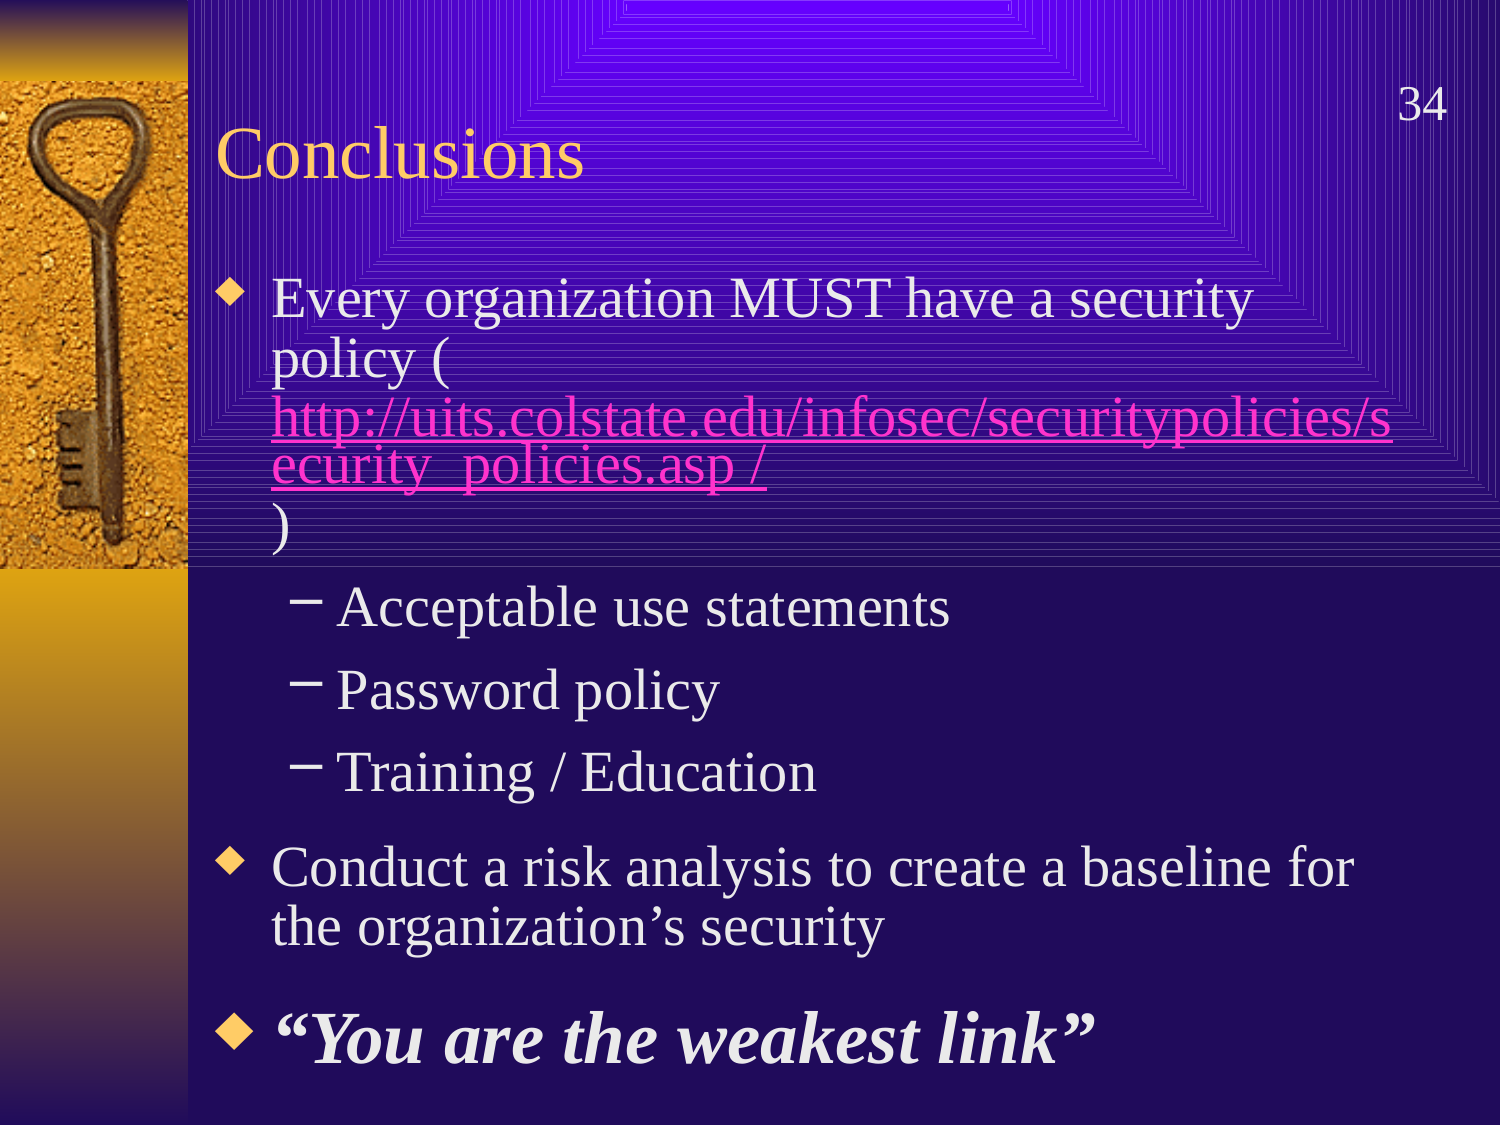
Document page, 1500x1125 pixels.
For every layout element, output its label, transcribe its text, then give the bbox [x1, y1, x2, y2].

title Conclusions [199, 49, 1451, 249]
list Every organization MUST have a security policy (http://uits.colstate.edu/infosec/securitypolicies/security_policies.asp /) Acceptable use statements Password policy Training / Education Conduct a risk analysis to create a baseline for the organization’s security “You are the weakest link” [199, 261, 1426, 1063]
picture [0, 81, 188, 569]
slide_number 34 [1451, 61, 1463, 138]
